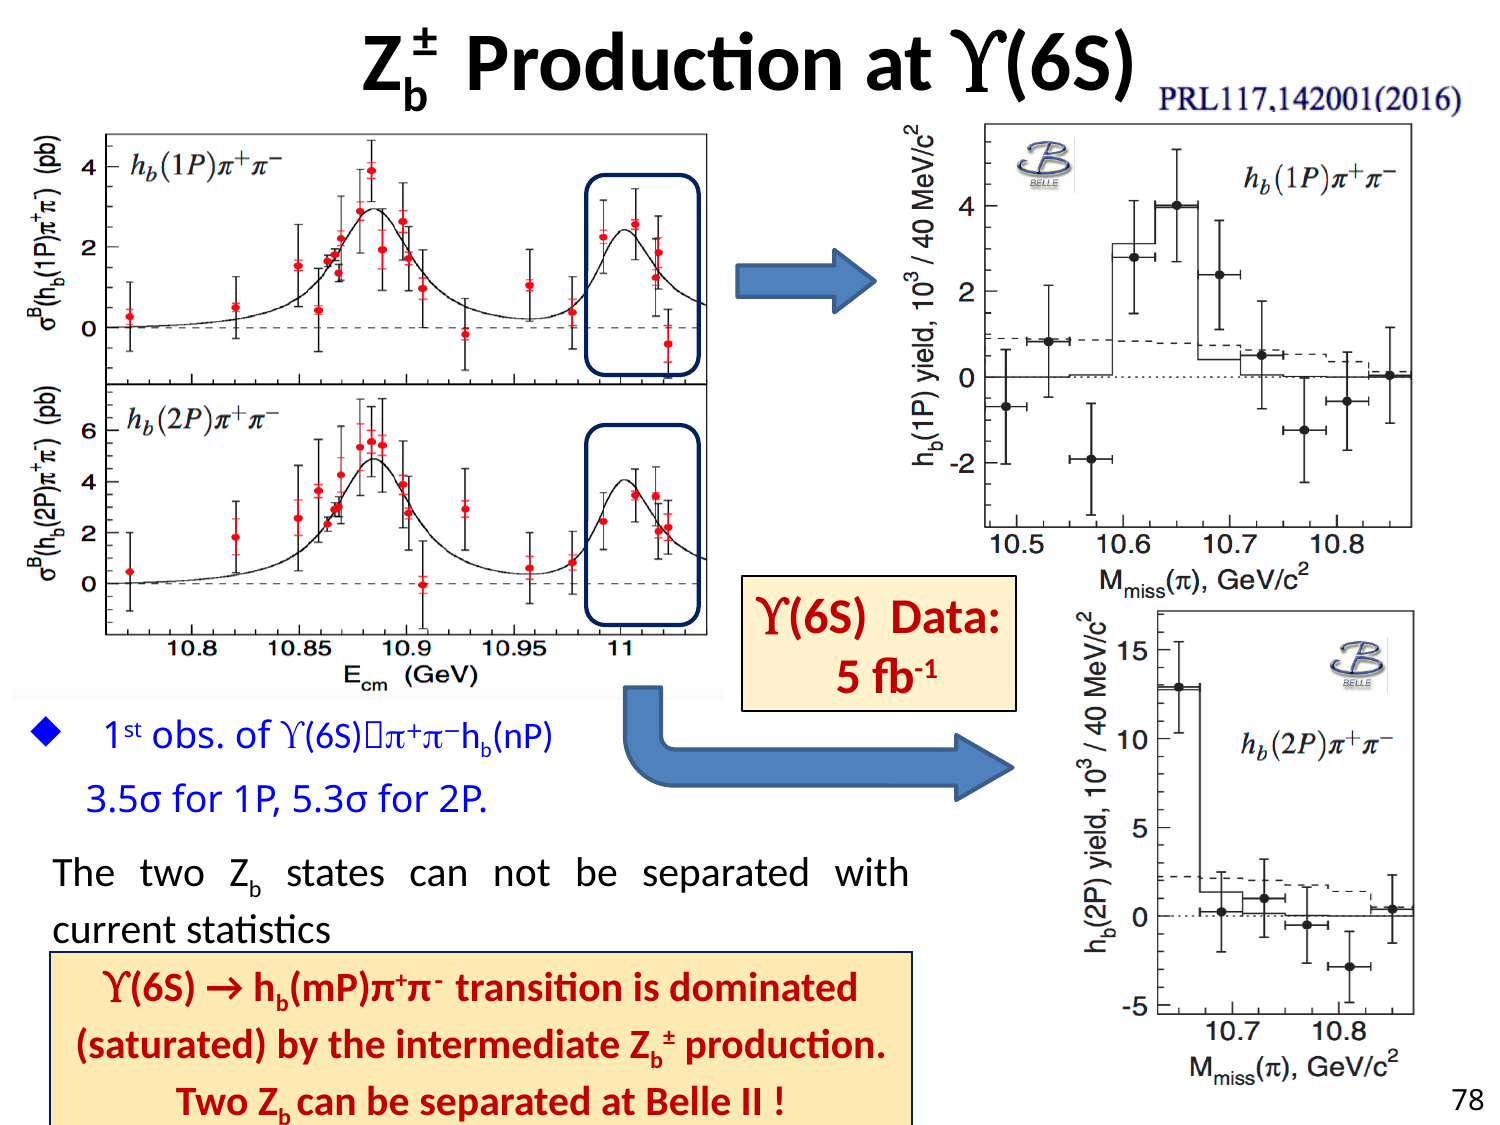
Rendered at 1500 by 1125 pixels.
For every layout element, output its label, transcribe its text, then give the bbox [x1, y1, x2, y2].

text_box Zb Production at (6S) [0, 0, 1500, 129]
text_box (6S) → hb(mP)π+π- transition is dominated (saturated) by the intermediate Zb± production. Two Zb can be separated at Belle II ! [50, 960, 913, 1125]
picture [887, 74, 1474, 1101]
text_box [763, 733, 1015, 802]
picture [10, 124, 726, 701]
text_box 1st obs. of (6S)+−hb(nP) 3.5σ for 1P, 5.3σ for 2P. [12, 703, 763, 828]
text_box (6S) Data: 5 fb-1 [742, 576, 1017, 711]
text_box [735, 248, 877, 315]
slide_number 78 [1149, 1076, 1500, 1125]
text_box ± [387, 0, 463, 75]
text_box The two Zb states can not be separated with current statistics [37, 837, 925, 960]
